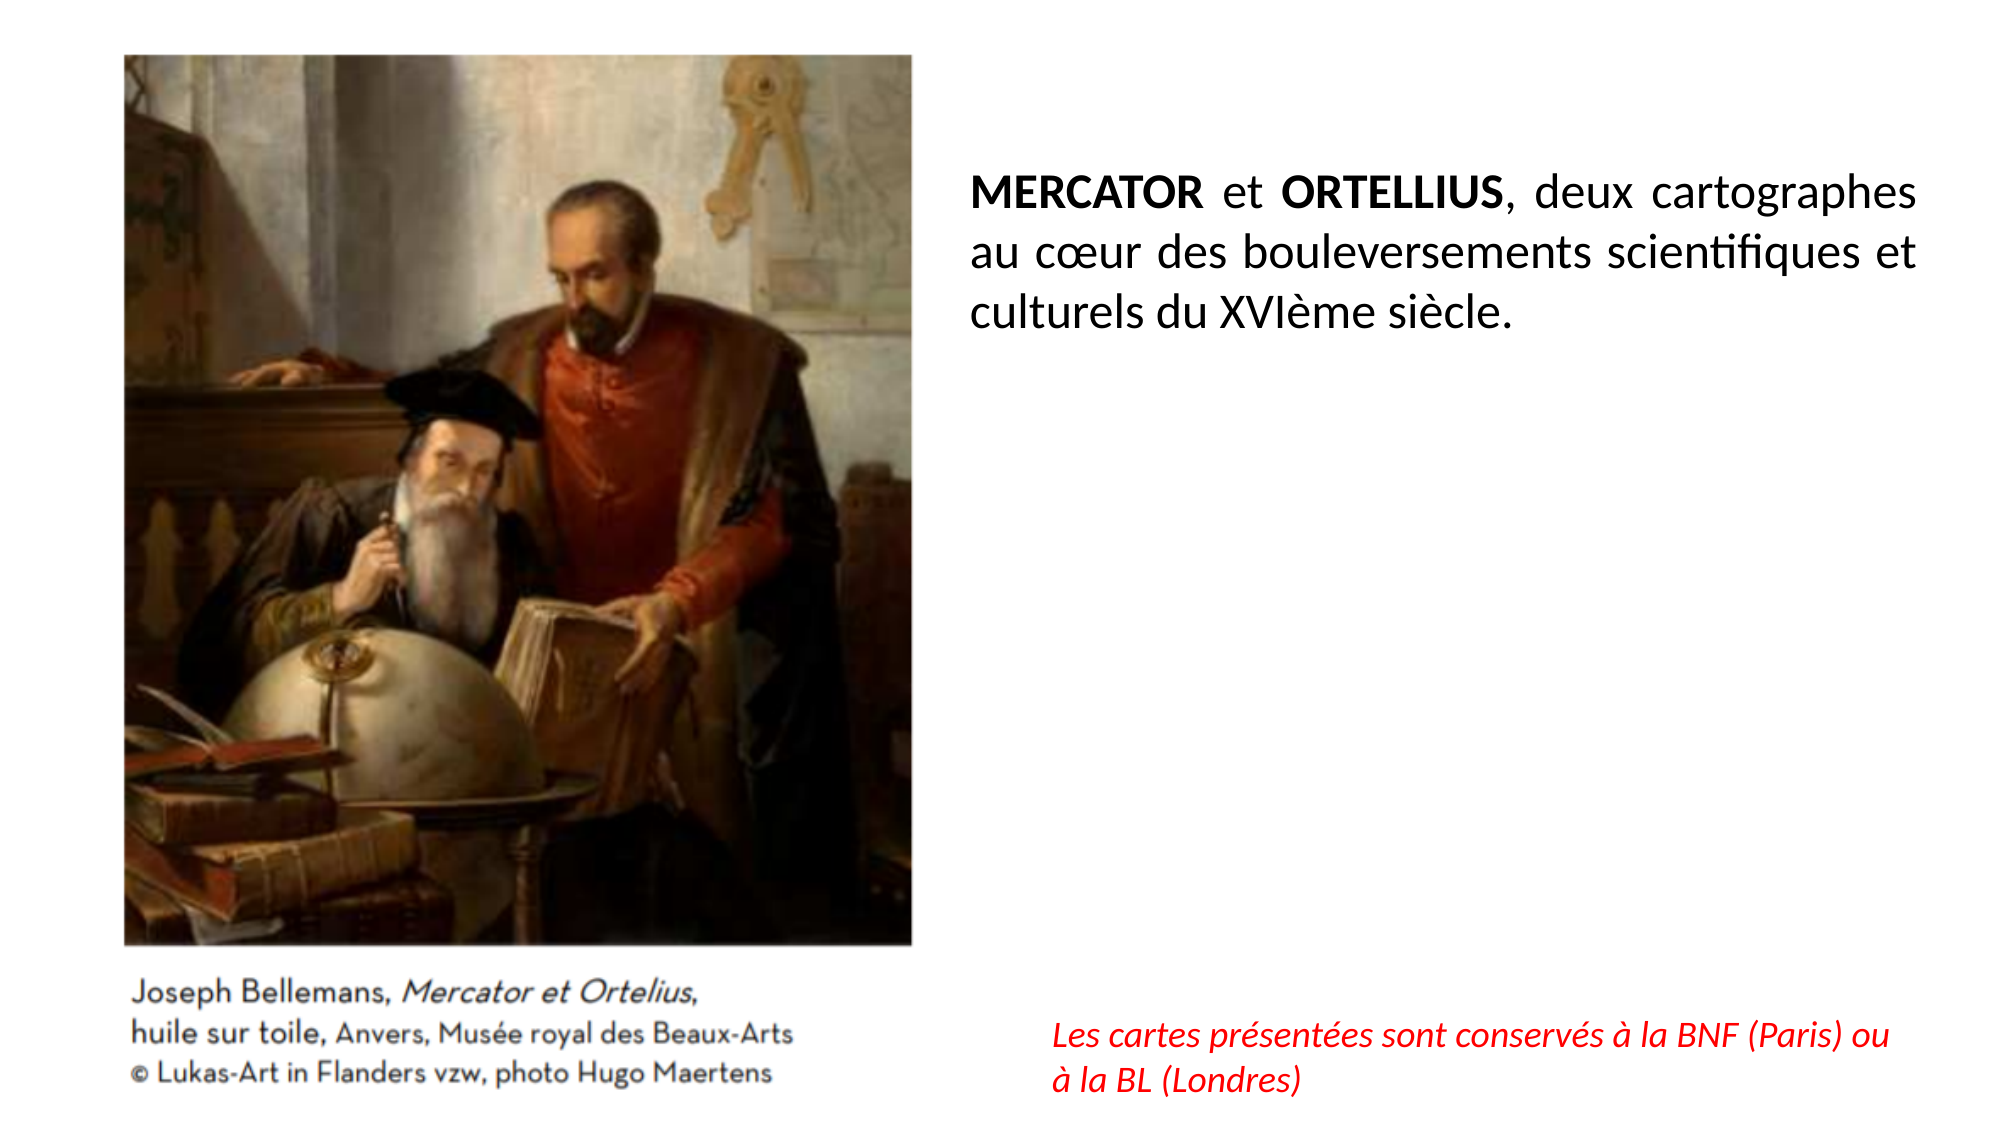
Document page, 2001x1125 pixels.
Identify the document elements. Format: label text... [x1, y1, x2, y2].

picture [116, 45, 927, 1095]
text_box Les cartes présentées sont conservés à la BNF (Paris) ou à la BL (Londres) [1037, 1002, 1933, 1108]
text_box MERCATOR et ORTELLIUS, deux cartographes au cœur des bouleversements scientifiques et culturels du XVIème siècle. [955, 151, 1933, 437]
